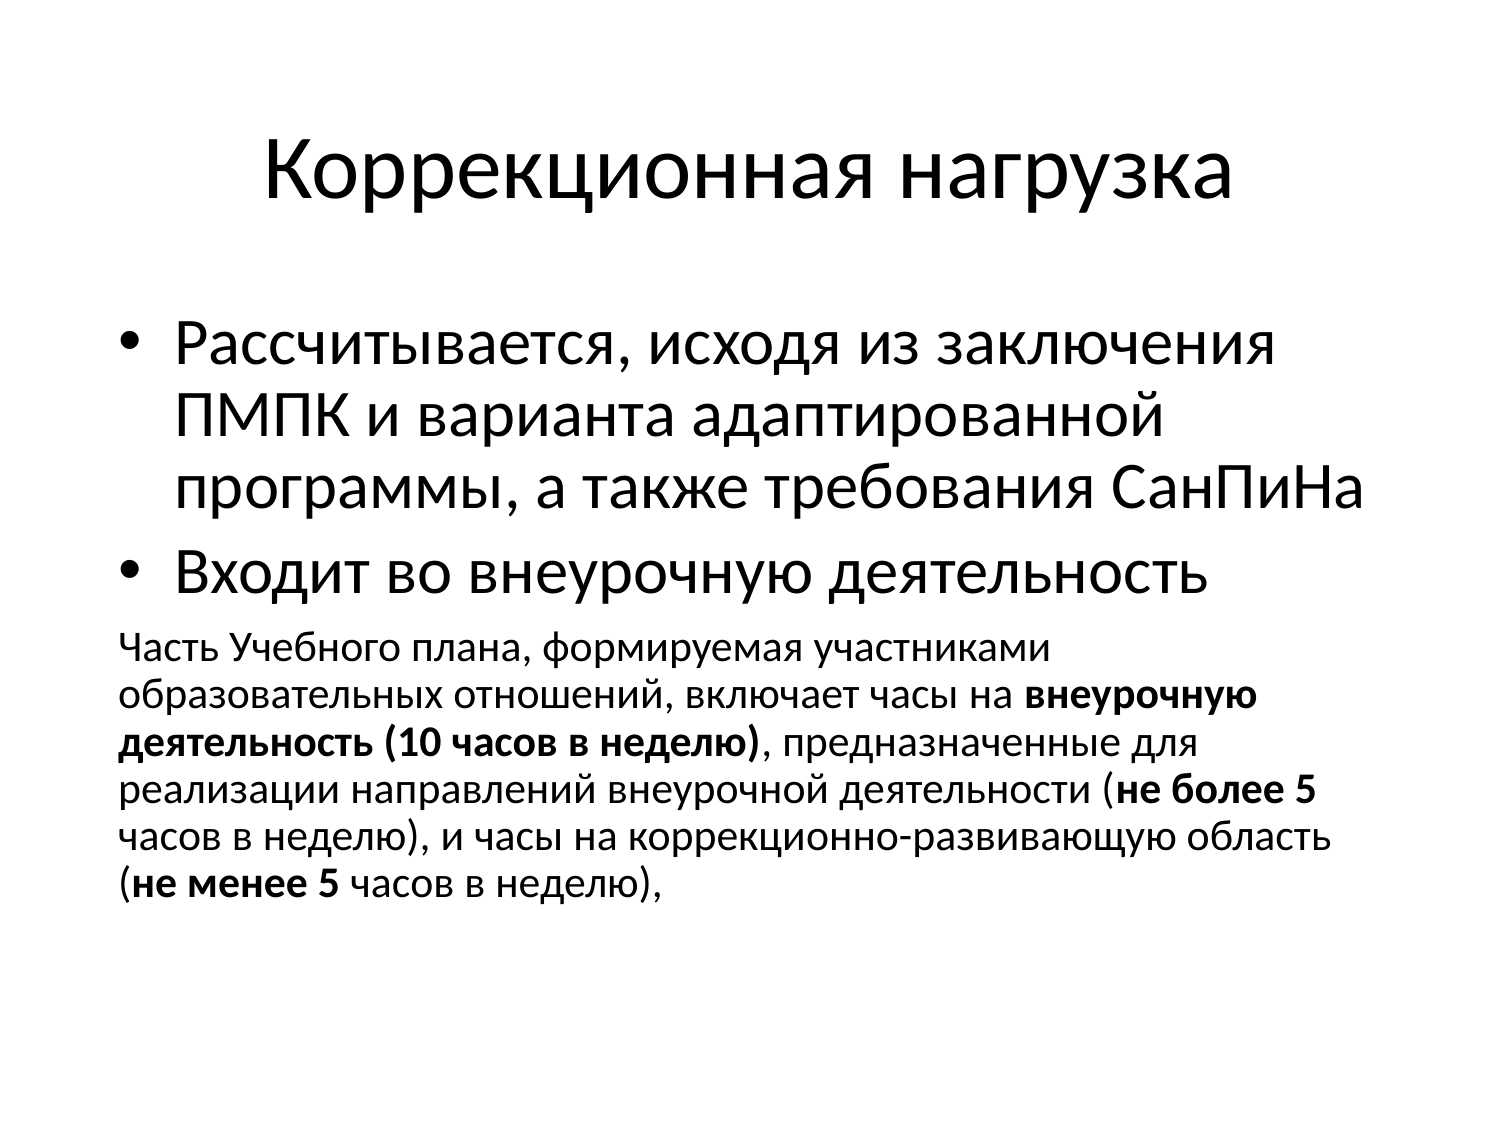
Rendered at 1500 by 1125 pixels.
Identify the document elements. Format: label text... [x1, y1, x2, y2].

list Рассчитывается, исходя из заключения ПМПК и варианта адаптированной программы, а также требования СанПиНа Входит во внеурочную деятельность Часть Учебного плана, формируемая участниками образовательных отношений, включает часы на внеурочную деятельность (10 часов в неделю), предназначенные для реализации направлений внеурочной деятельности (не более 5 часов в неделю), и часы на коррекционно-развивающую область (не менее 5 часов в неделю), [103, 299, 1397, 1014]
title Коррекционная нагрузка [103, 59, 1397, 278]
